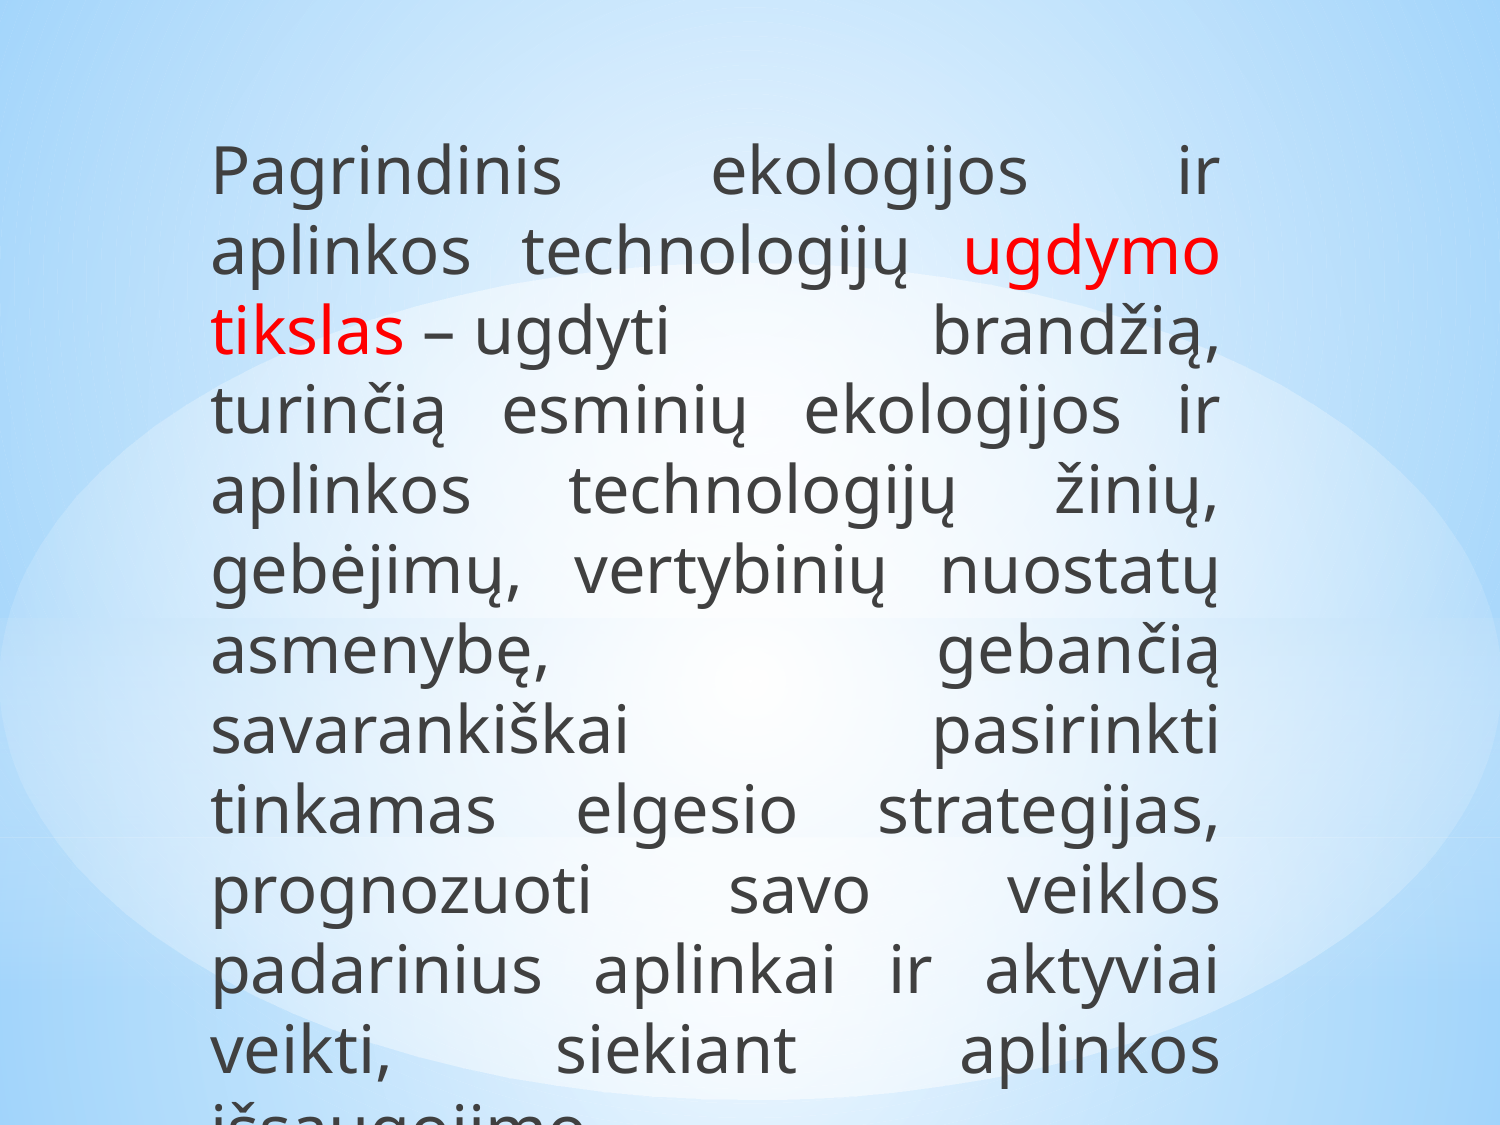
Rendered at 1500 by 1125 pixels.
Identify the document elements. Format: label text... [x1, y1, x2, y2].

list Pagrindinis ekologijos ir aplinkos technologijų ugdymo tikslas – ugdyti brandžią, turinčią esminių ekologijos ir aplinkos technologijų žinių, gebėjimų, vertybinių nuostatų asmenybę, gebančią savarankiškai pasirinkti tinkamas elgesio strategijas, prognozuoti savo veiklos padarinius aplinkai ir aktyviai veikti, siekiant aplinkos išsaugojimo. [187, 120, 1238, 690]
